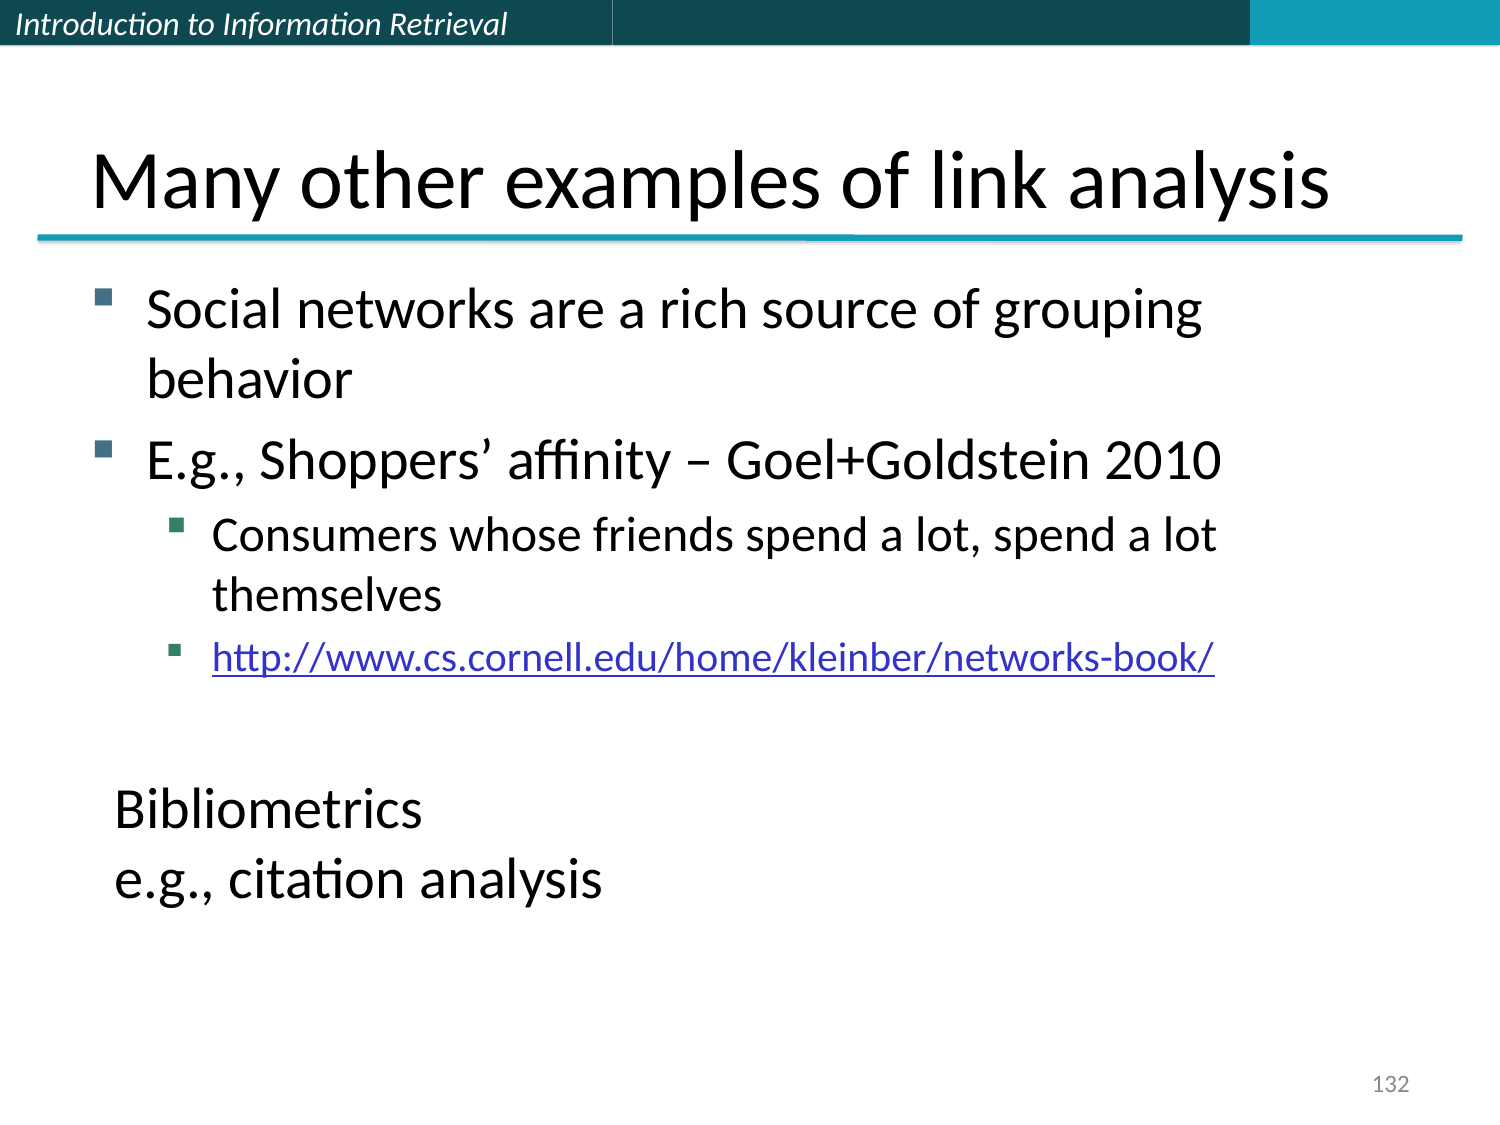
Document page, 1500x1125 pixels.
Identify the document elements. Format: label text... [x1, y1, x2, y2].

list Social networks are a rich source of grouping behavior E.g., Shoppers’ affinity – Goel+Goldstein 2010 Consumers whose friends spend a lot, spend a lot themselves http://www.cs.cornell.edu/home/kleinber/networks-book/ [74, 262, 1376, 701]
text_box Bibliometrics e.g., citation analysis [99, 762, 1313, 918]
title Many other examples of link analysis [74, 44, 1426, 233]
slide_number 132 [1074, 1062, 1425, 1103]
